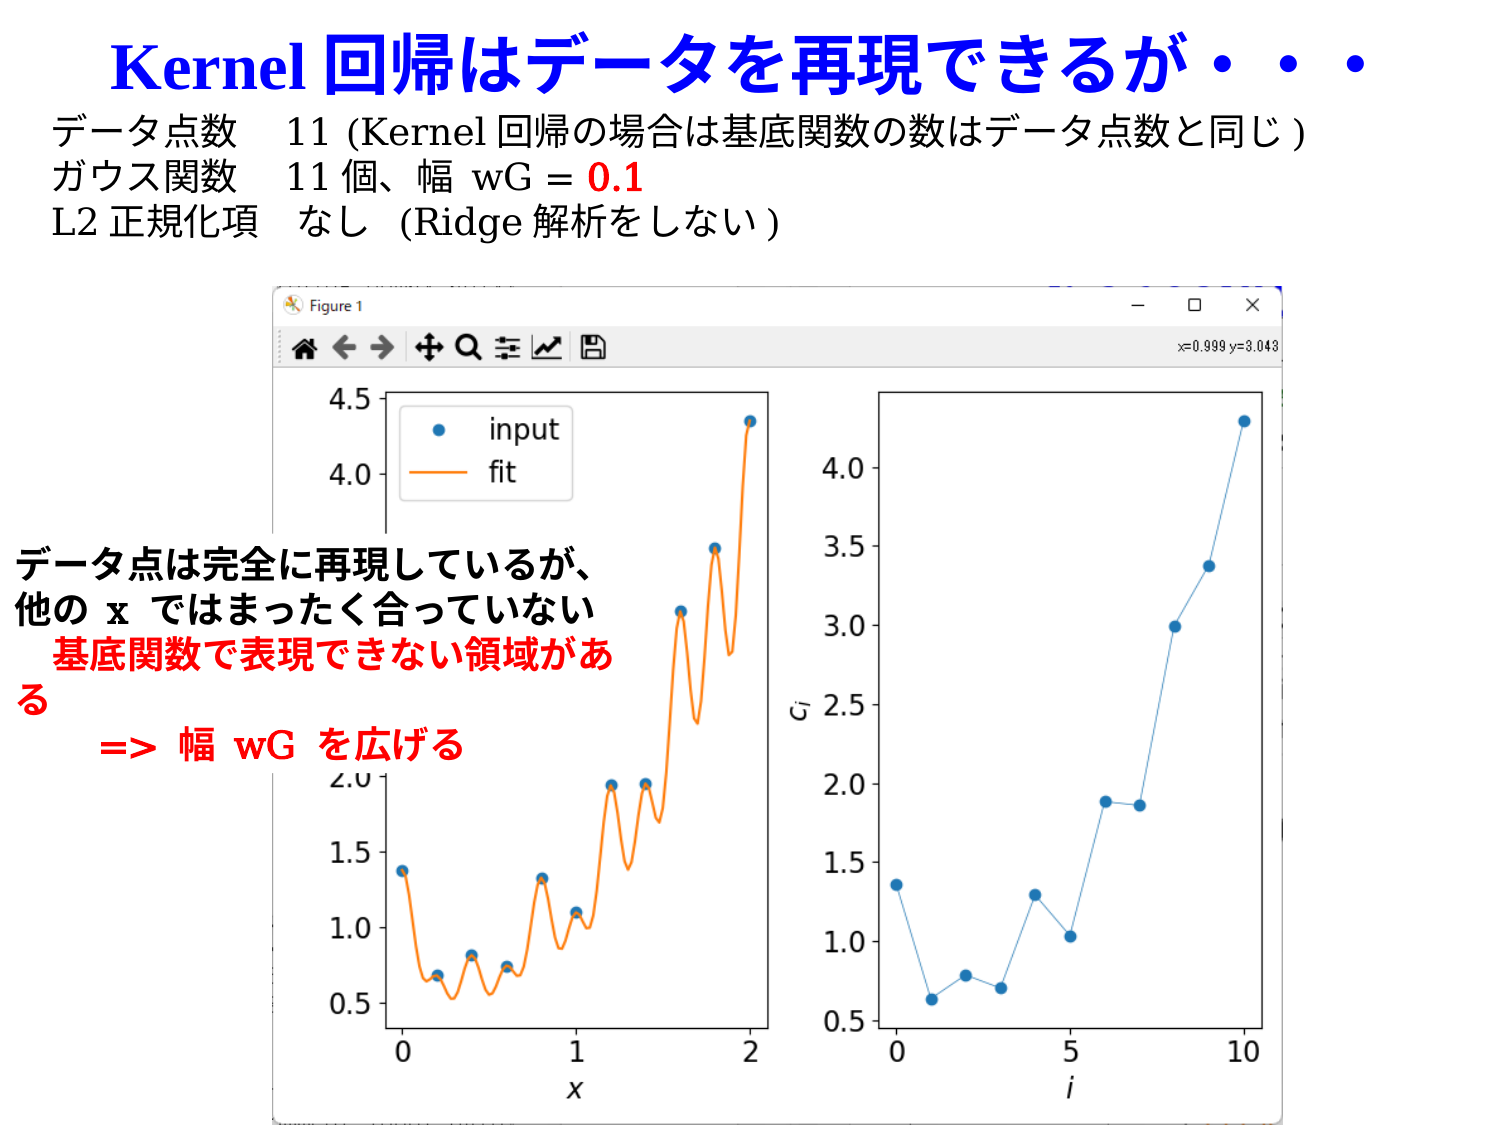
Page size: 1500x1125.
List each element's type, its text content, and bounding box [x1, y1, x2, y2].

text_box データ点は完全に再現しているが、 他の x ではまったく合っていない 基底関数で表現できない領域がある => 幅 wG を広げる [0, 533, 266, 774]
text_box データ点数 11 (Kernel回帰の場合は基底関数の数はデータ点数と同じ) ガウス関数 11個、幅 wG = 0.1 L2正規化項 なし (Ridge解析をしない) [36, 100, 1424, 280]
text_box Kernel回帰はデータを再現できるが・・・ [0, 0, 1500, 127]
picture [271, 286, 1283, 1125]
